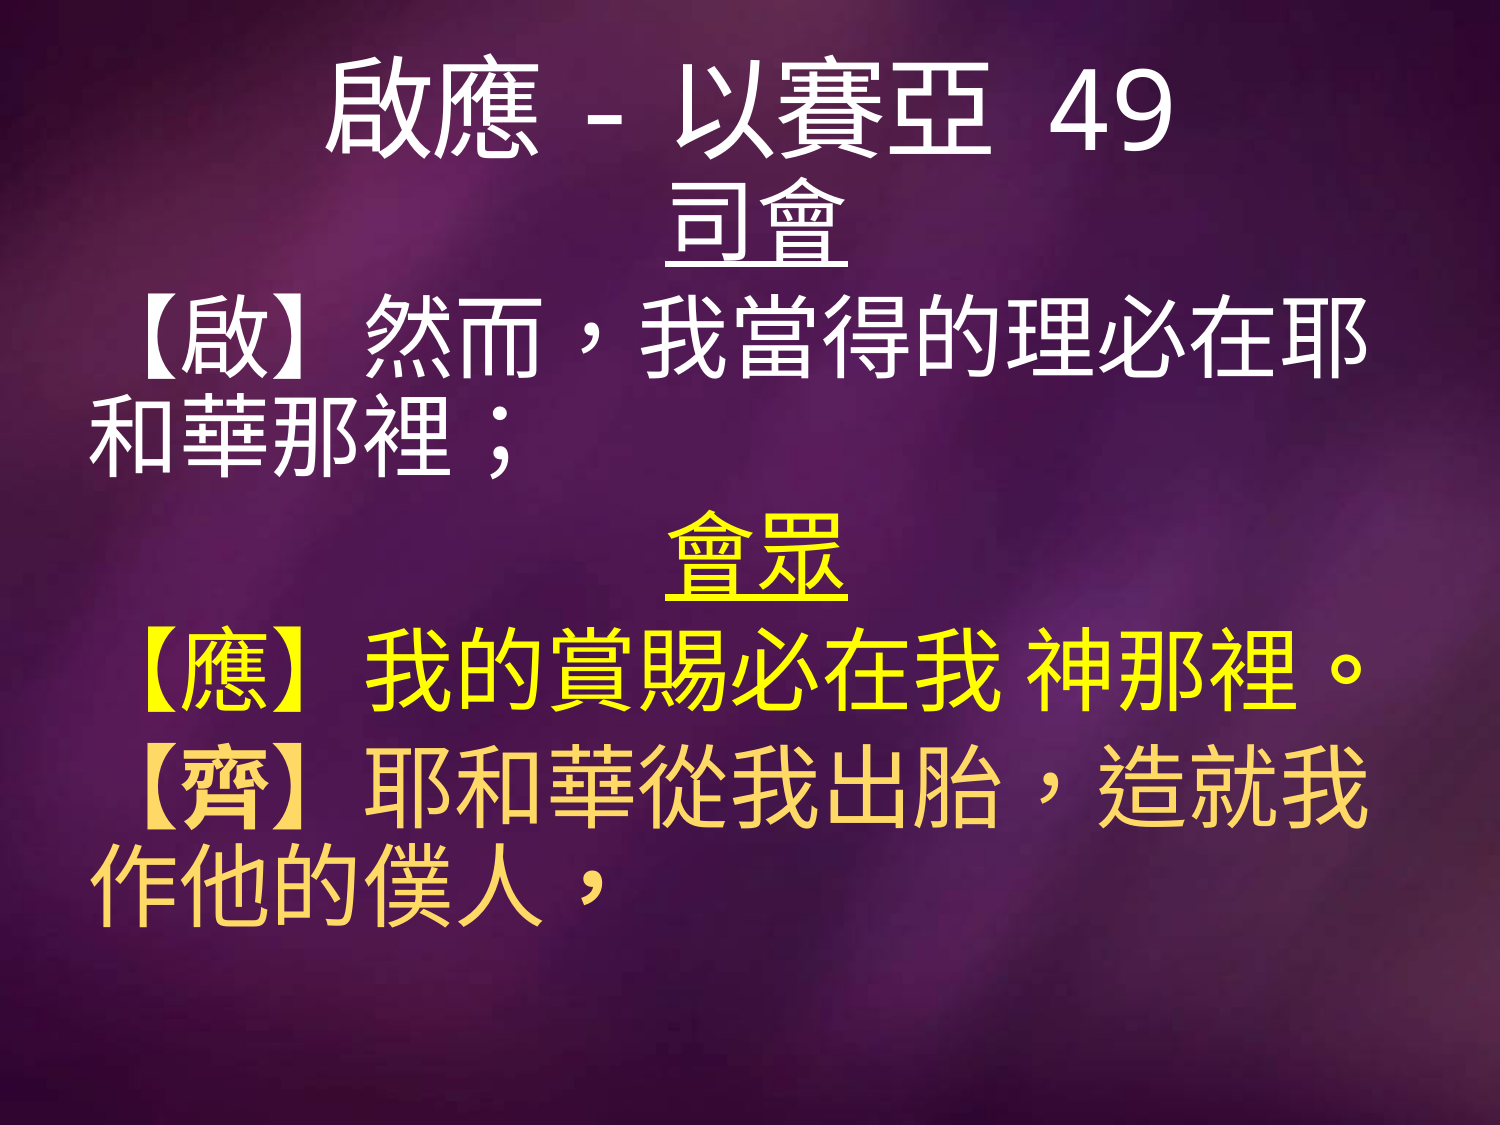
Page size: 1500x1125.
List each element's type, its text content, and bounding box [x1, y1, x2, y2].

list 司會 【啟】然而，我當得的理必在耶和華那裡； 會眾 【應】我的賞賜必在我 神那裡。 【齊】耶和華從我出胎，造就我作他的僕人， [87, 174, 1425, 964]
picture [0, 0, 1500, 1125]
title 啟應-以賽亞 49 [62, 37, 1438, 174]
